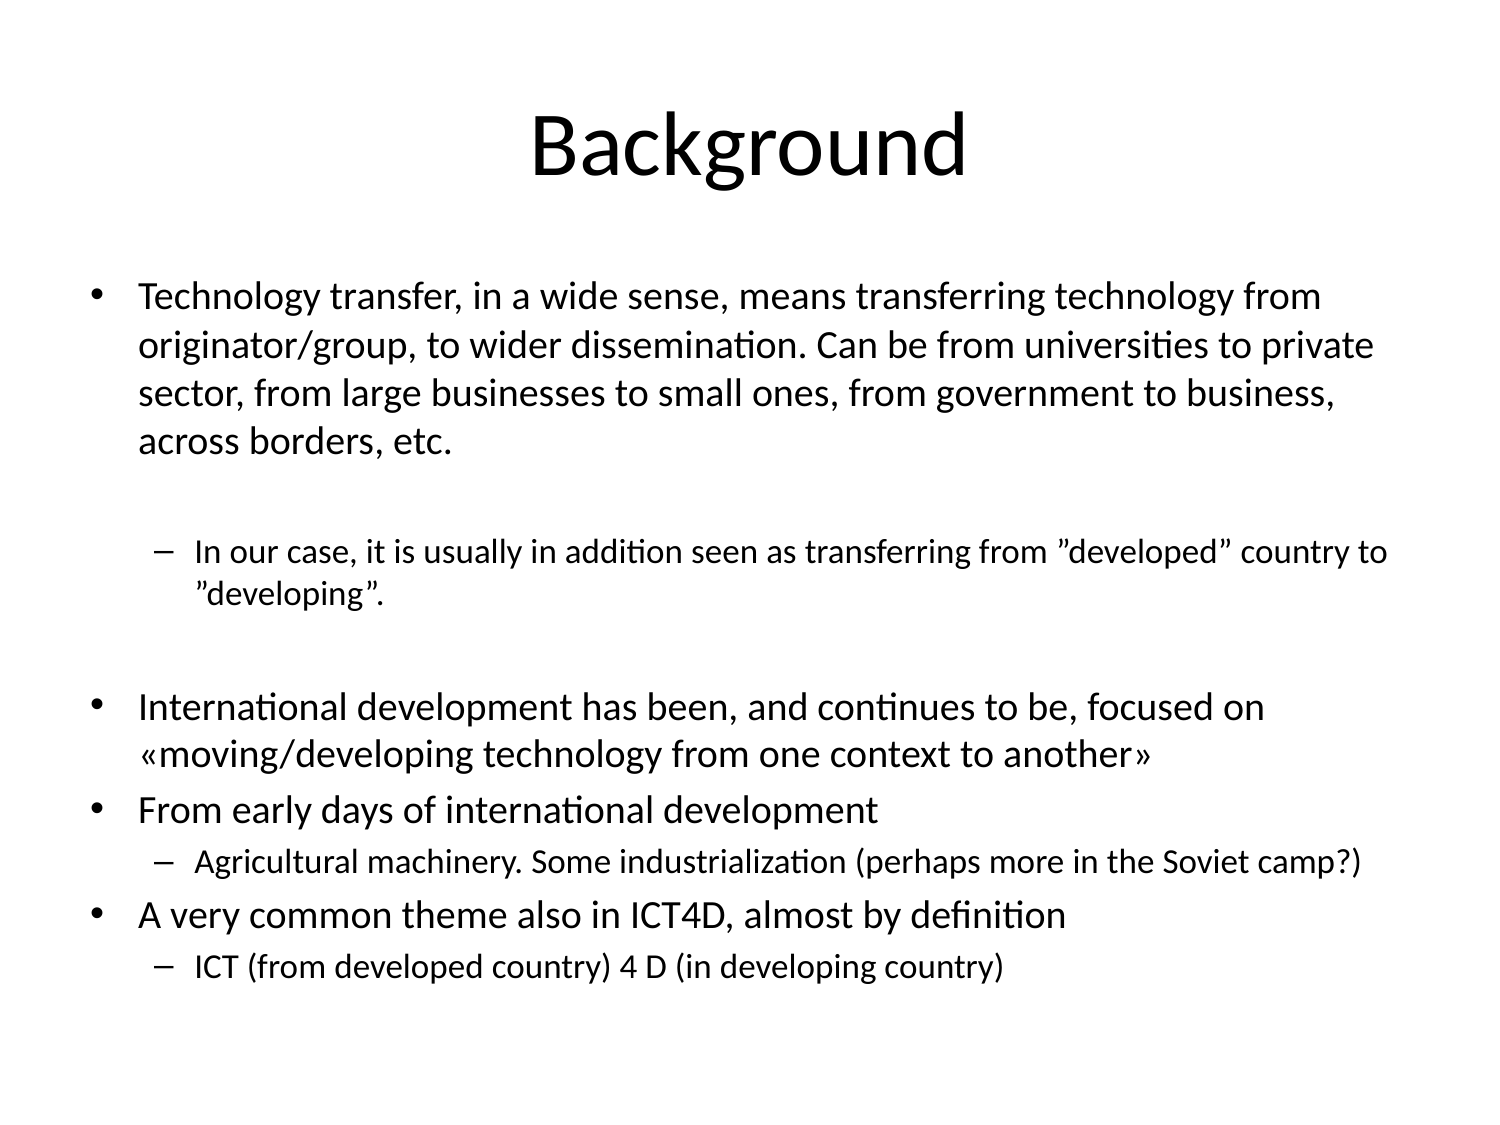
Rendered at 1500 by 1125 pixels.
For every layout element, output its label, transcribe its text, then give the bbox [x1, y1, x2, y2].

list Technology transfer, in a wide sense, means transferring technology from originator/group, to wider dissemination. Can be from universities to private sector, from large businesses to small ones, from government to business, across borders, etc. In our case, it is usually in addition seen as transferring from ”developed” country to ”developing”. International development has been, and continues to be, focused on «moving/developing technology from one context to another» From early days of international development Agricultural machinery. Some industrialization (perhaps more in the Soviet camp?) A very common theme also in ICT4D, almost by definition ICT (from developed country) 4 D (in developing country) [75, 262, 1425, 1005]
title Background [75, 45, 1425, 233]
